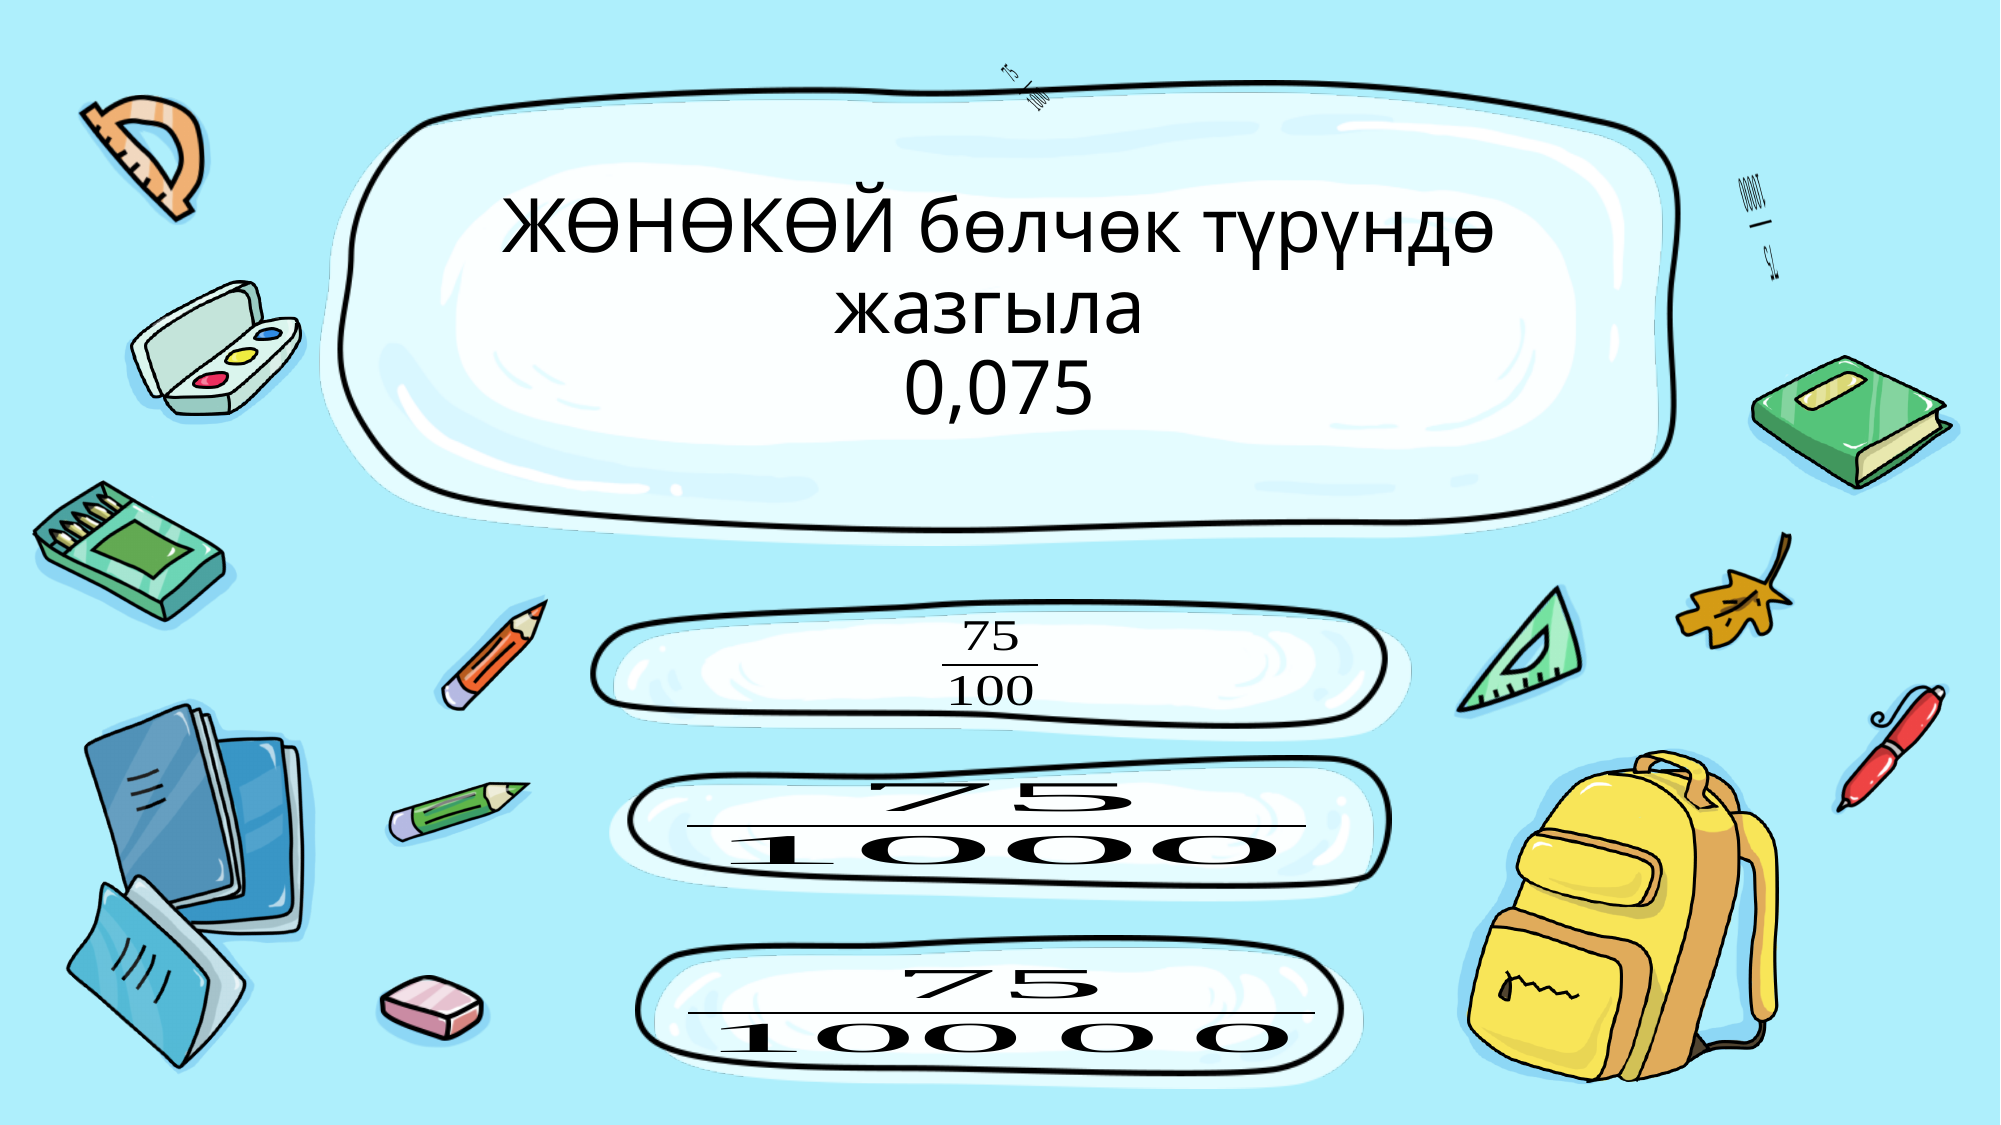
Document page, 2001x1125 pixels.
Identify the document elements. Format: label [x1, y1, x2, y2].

picture [123, 280, 308, 425]
picture [635, 935, 1365, 1089]
picture [589, 599, 1413, 743]
picture [431, 580, 548, 721]
picture [76, 91, 215, 231]
picture [1746, 355, 1961, 496]
picture [1450, 565, 1795, 1100]
picture [318, 8, 1845, 667]
picture [1812, 677, 1968, 817]
picture [0, 448, 535, 1078]
picture [374, 975, 492, 1048]
picture [608, 755, 1392, 903]
